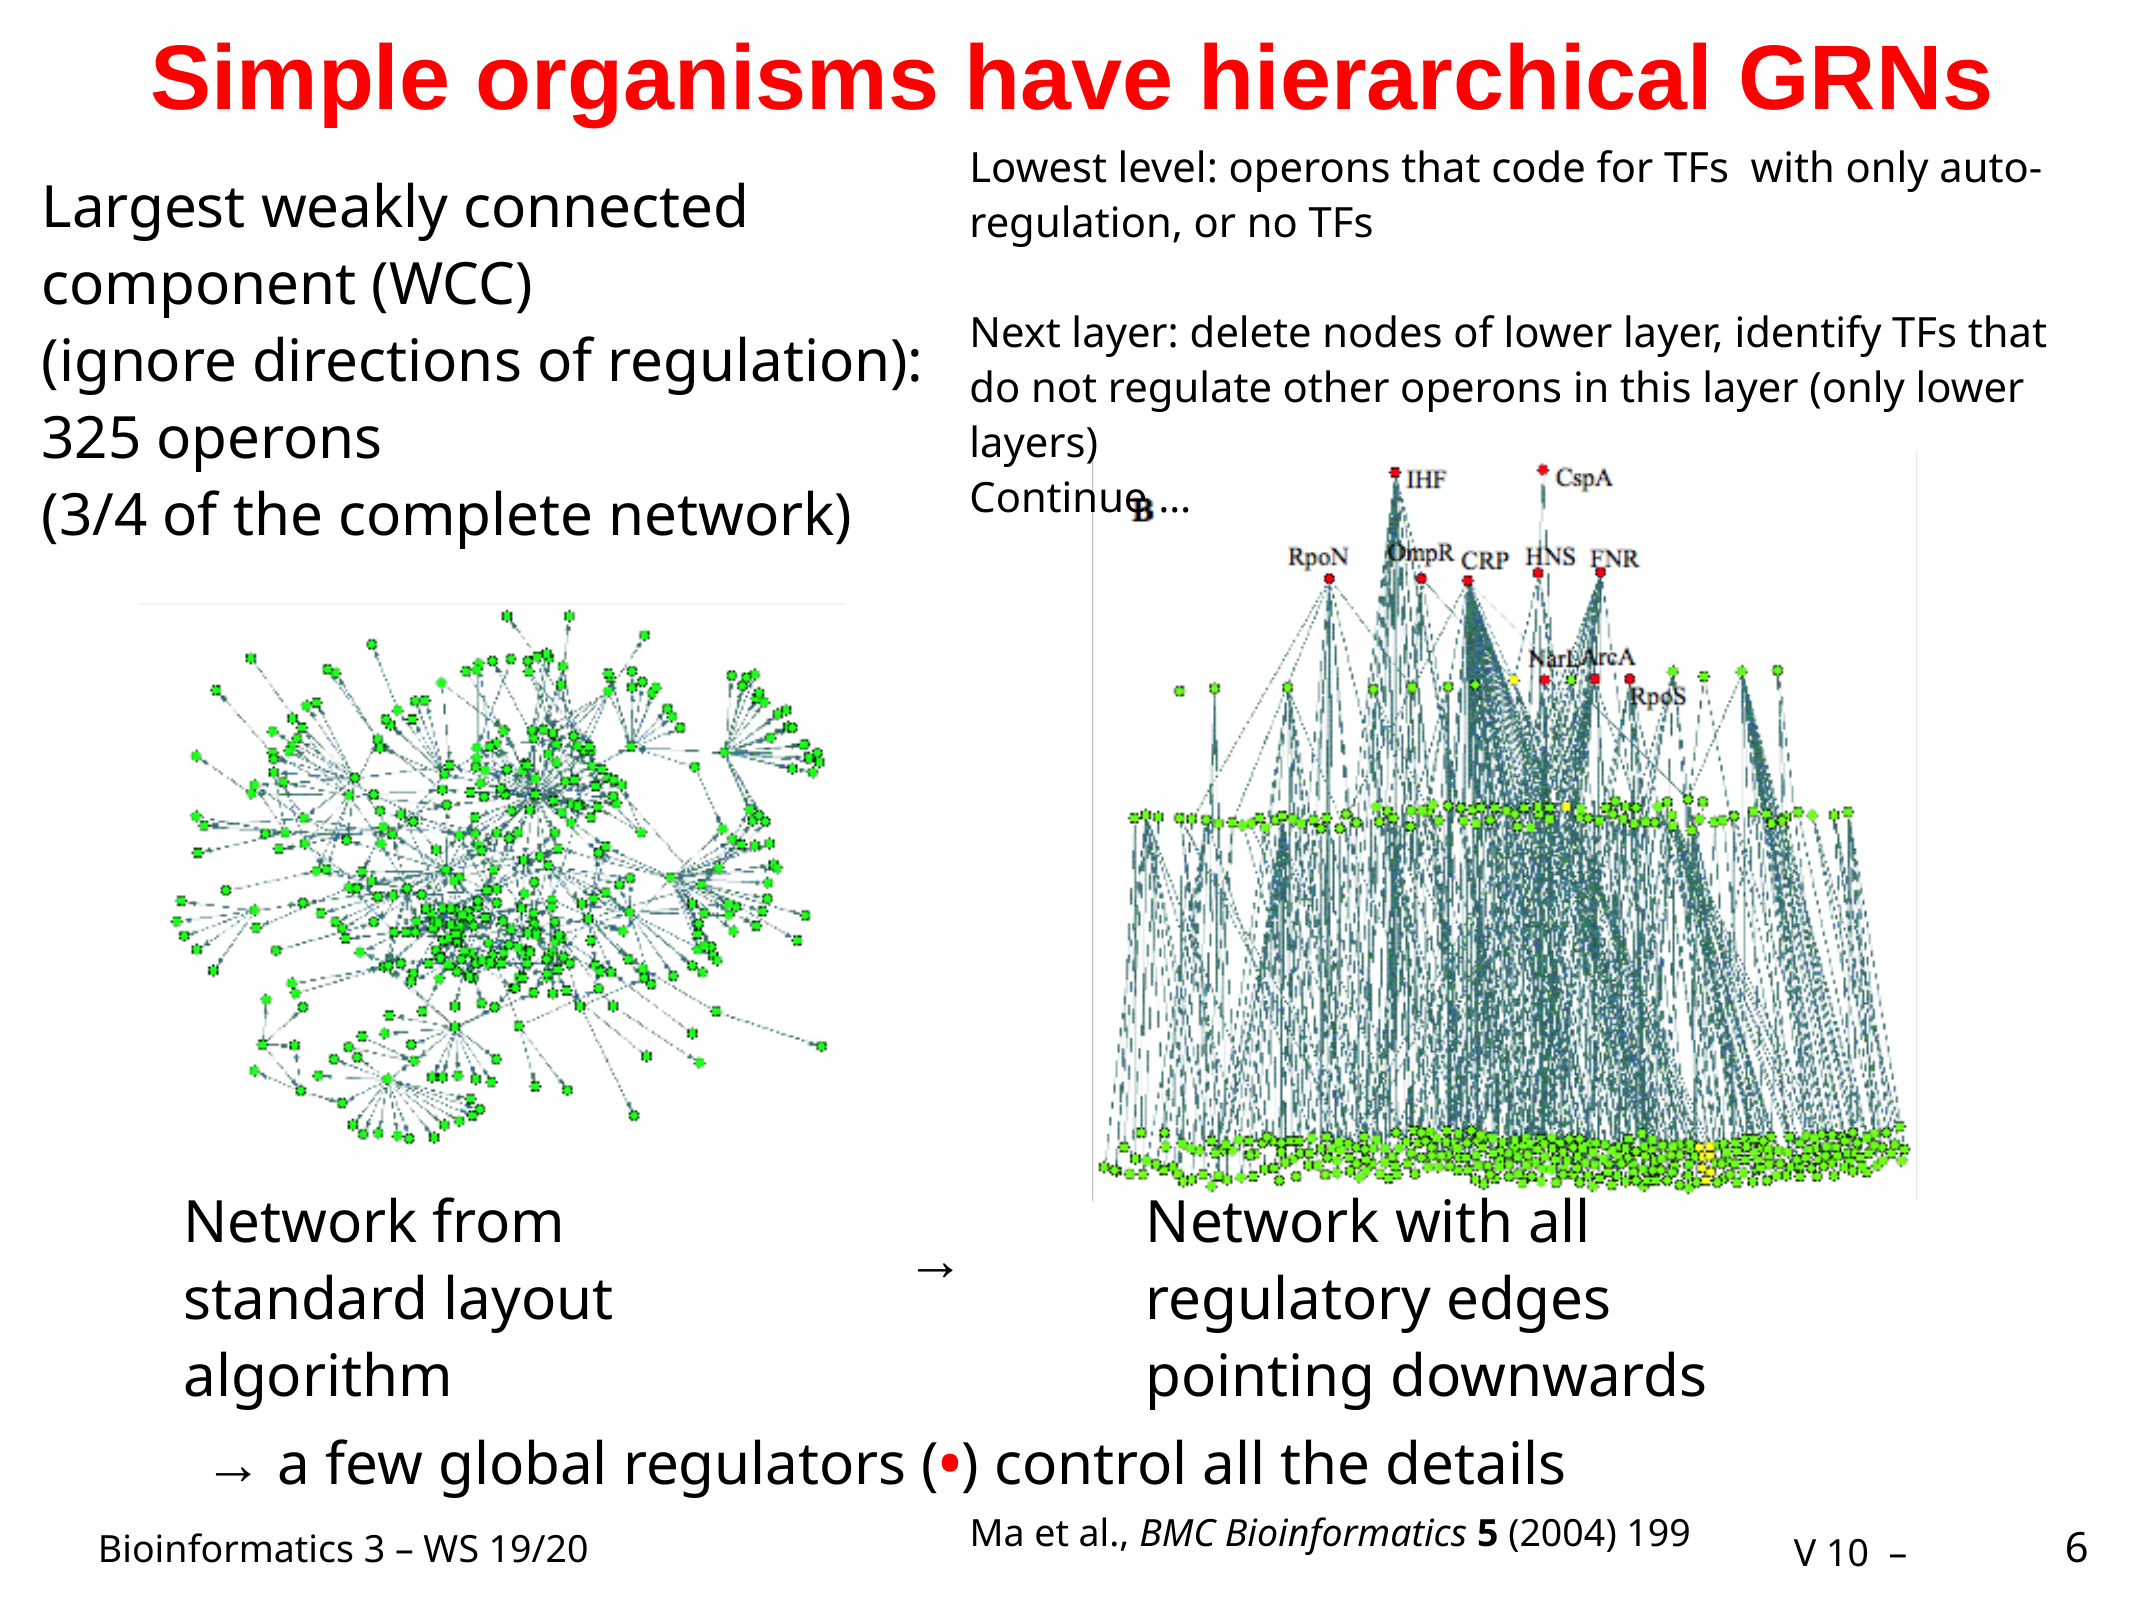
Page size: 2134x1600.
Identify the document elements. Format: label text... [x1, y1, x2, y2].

picture [140, 598, 846, 1162]
title Simple organisms have hierarchical GRNs [74, 14, 2071, 136]
text_box → a few global regulators (•) control all the details [204, 1419, 1567, 1497]
picture [1066, 449, 1938, 1203]
slide_number 6 [1940, 1457, 2104, 1600]
text_box Lowest level: operons that code for TFs with only auto-regulation, or no TFs Next layer: delete nodes of lower layer, identify TFs that do not regulate other operons in this layer (only lower layers) Continue … [969, 135, 2071, 521]
text_box Network with all regulatory edges pointing downwards [1145, 1211, 1848, 1319]
text_box Ma et al., BMC Bioinformatics 5 (2004) 199 [969, 1504, 1692, 1554]
text_box Largest weakly connected component (WCC) (ignore directions of regulation): 325 operons (3/4 of the complete network) [41, 162, 966, 379]
text_box Network from standard layout algorithm [183, 1177, 802, 1319]
text_box → [906, 1214, 965, 1292]
